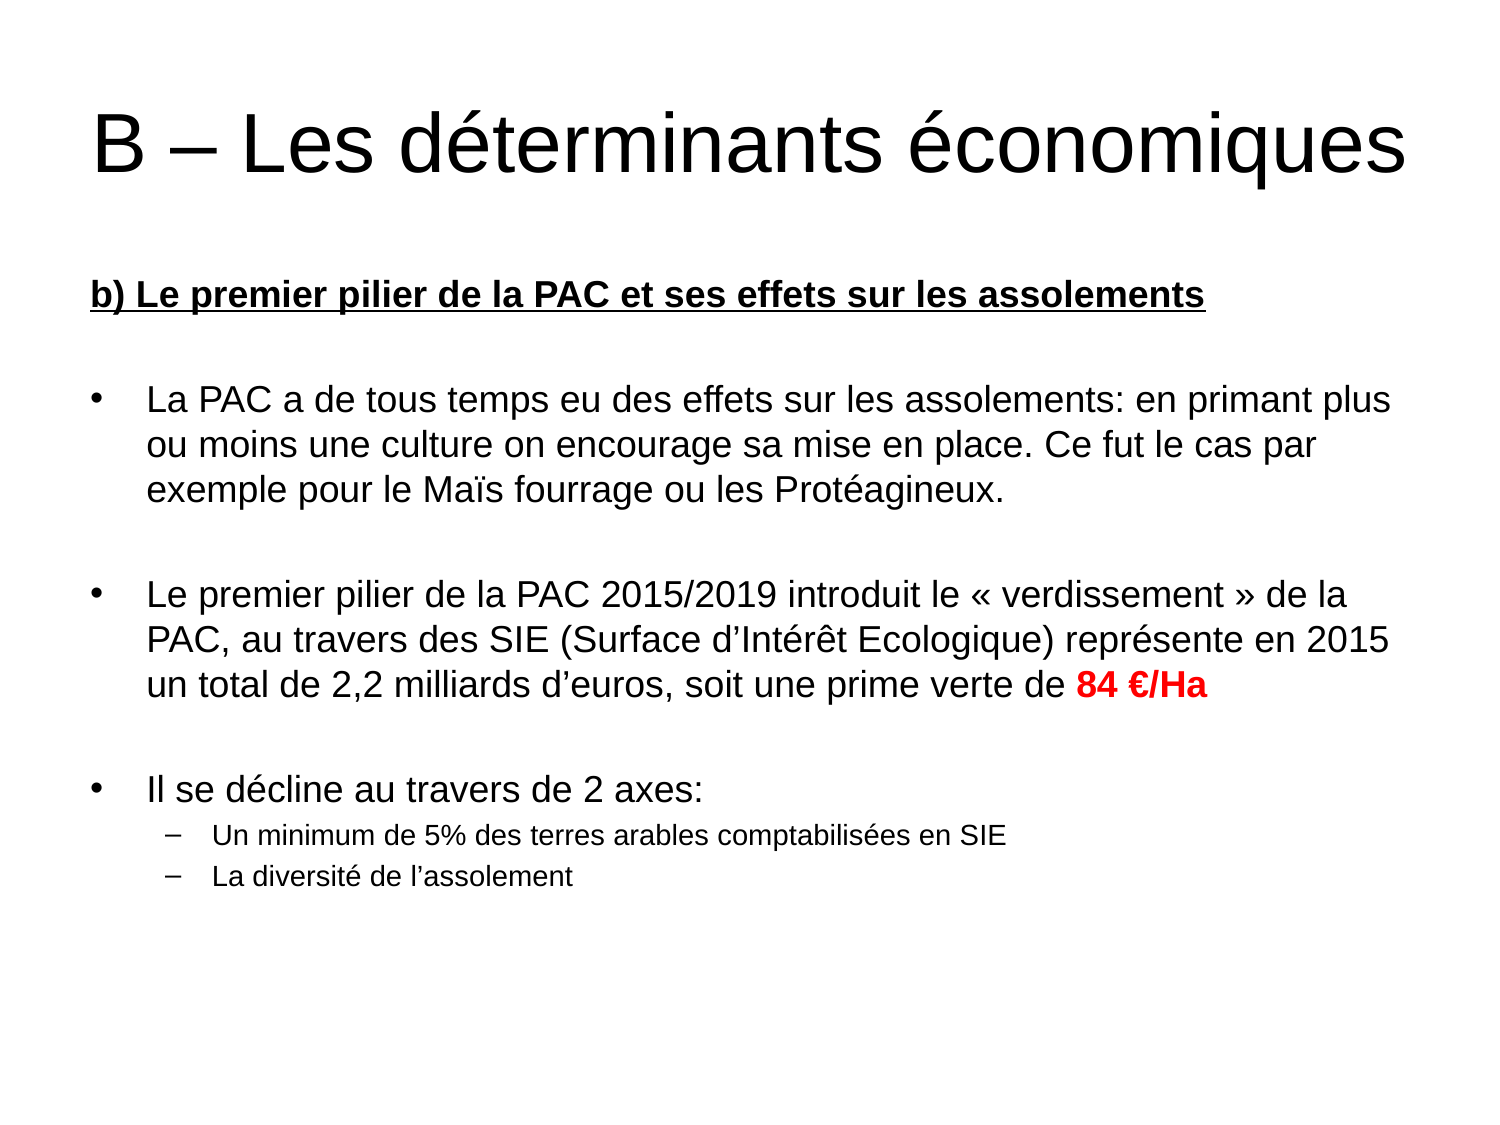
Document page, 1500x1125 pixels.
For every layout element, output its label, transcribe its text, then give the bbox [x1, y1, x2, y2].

list b) Le premier pilier de la PAC et ses effets sur les assolements La PAC a de tous temps eu des effets sur les assolements: en primant plus ou moins une culture on encourage sa mise en place. Ce fut le cas par exemple pour le Maïs fourrage ou les Protéagineux. Le premier pilier de la PAC 2015/2019 introduit le « verdissement » de la PAC, au travers des SIE (Surface d’Intérêt Ecologique) représente en 2015 un total de 2,2 milliards d’euros, soit une prime verte de 84 €/Ha Il se décline au travers de 2 axes: Un minimum de 5% des terres arables comptabilisées en SIE La diversité de l’assolement [75, 693, 1425, 1005]
text_box à l'aide de la méthode de spatialisation AURELHY, à partir de séries de données pluviométriques homogènes sur la période 1981-2010. L'éventail des précipitations annuelles moyennes est très large, puisqu'il va de moins de 600 mm dans la moitié est de l'Eure-et-Loir, le delta du Rhône et la vallée de l'Aude, à plus de 2000 mm sur les monts du Cantal, au mont Aigoual et en Chartreuse. Les précipitations restent inférieures à 800 mm sur l'ensemble du Bassin parisien. La pluviométrie est plus élevée le long des côtes de la Manche de Boulogne-sur-Mer à la Bretagne où elle dépasse partout 800 mm (sauf dans l'est du Cotentin et la Côte d'Emeraude, allant de la pointe du Roc à St-Brieuc). L'augmentation des précipitations sur le relief faisant face à l'océan (collines de Normandie et massif Armoricain) est considérable eu égard à l'augmentation correspondante d'altitude, les précipitations y dépassant 1200 mm. L'Anjou et la Touraine ont une pluviométrie qui reste comprise entre 600 et 700 mm. Dans le Poitou la pluviométrie dépasse 800 mm à l'ouest de Poitiers et jusqu'aux Charentes. [0, 0, 1500, 693]
